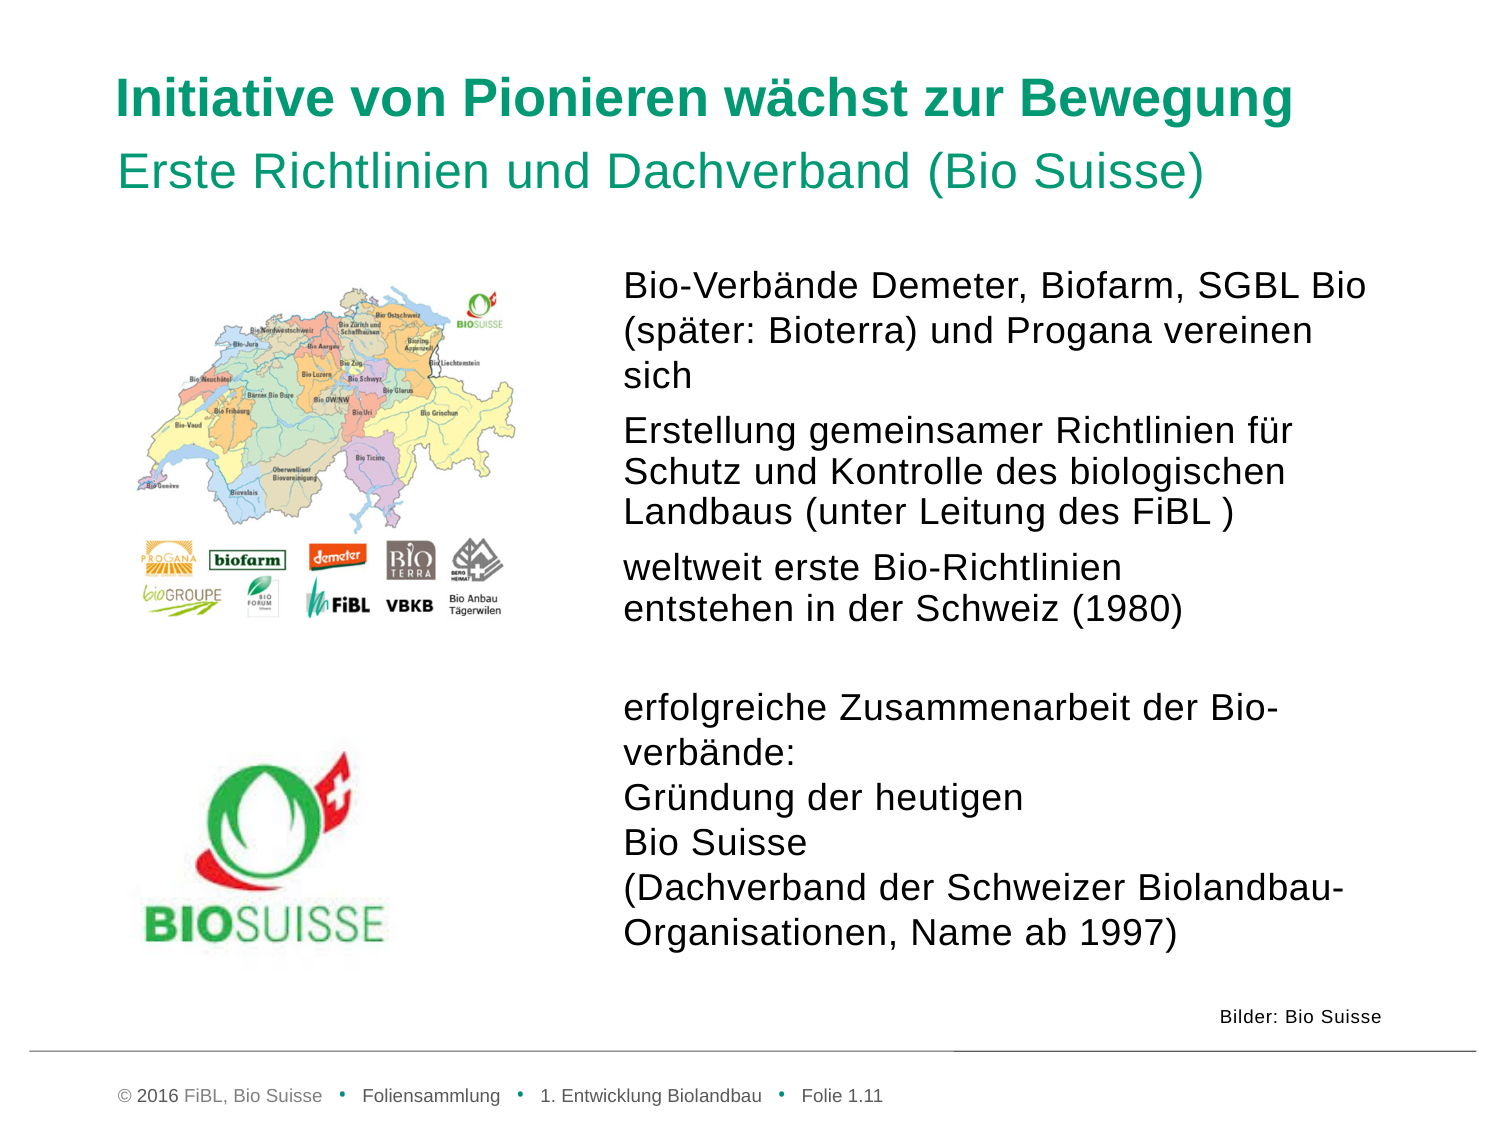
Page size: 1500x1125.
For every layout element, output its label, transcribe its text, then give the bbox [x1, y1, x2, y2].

list erfolgreiche Zusammenarbeit der Bio-verbände: Gründung der heutigen Bio Suisse (Dachverband der Schweizer Biolandbau-Organisationen, Name ab 1997) [608, 614, 1397, 952]
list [105, 278, 521, 624]
list Bilder: Bio Suisse [103, 996, 1397, 1043]
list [112, 708, 420, 971]
list Erste Richtlinien und Dachverband (Bio Suisse) [101, 137, 1397, 211]
list Bio-Verbände Demeter, Biofarm, SGBL Bio (später: Bioterra) und Progana vereinen sich Erstellung gemeinsamer Richtlinien für Schutz und Kontrolle des biologischen Landbaus (unter Leitung des FiBL ) weltweit erste Bio-Richtlinien entstehen in der Schweiz (1980) [608, 253, 1397, 599]
title Initiative von Pionieren wächst zur Bewegung [100, 59, 1397, 138]
